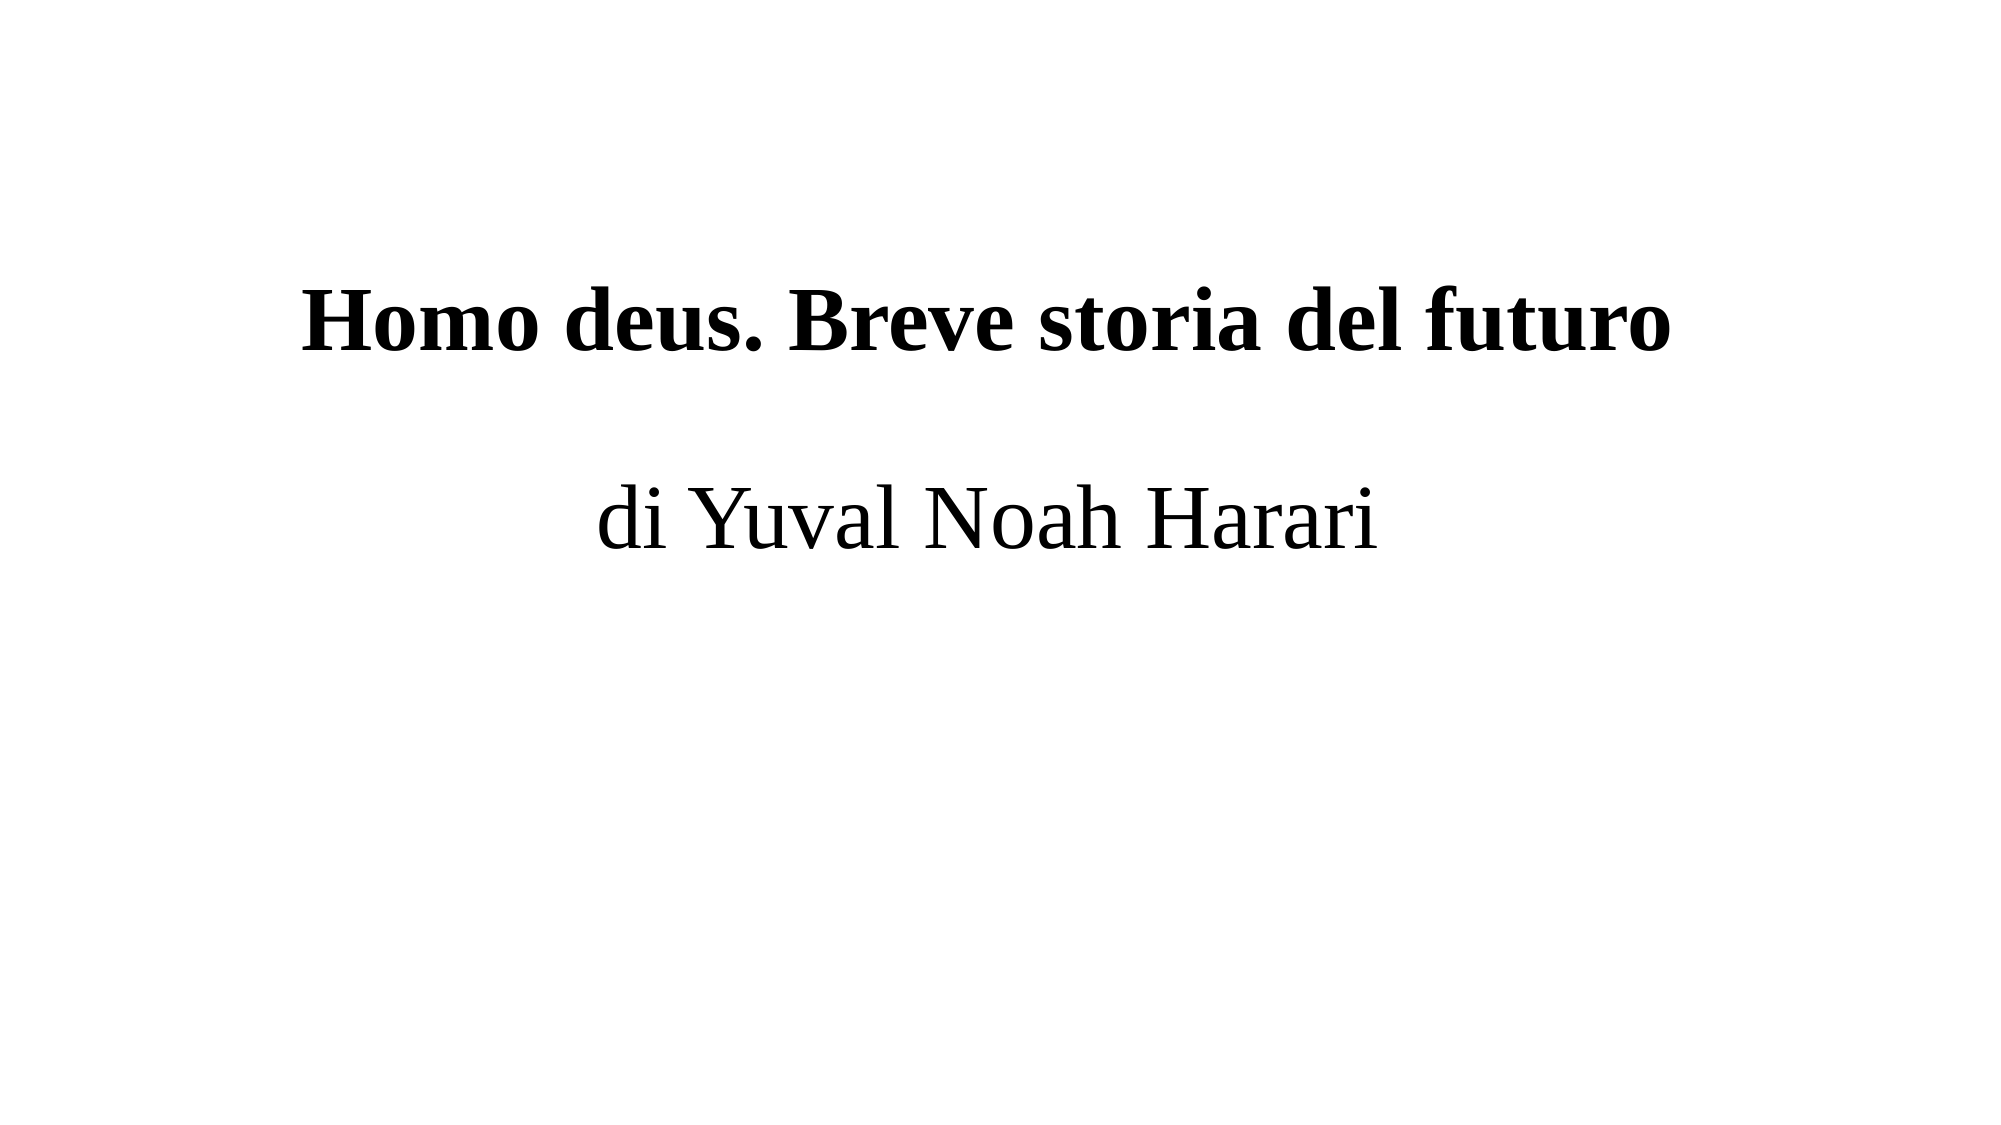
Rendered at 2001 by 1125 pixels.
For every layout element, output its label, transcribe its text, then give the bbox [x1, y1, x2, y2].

title Homo deus. Breve storia del futuro di Yuval Noah Harari [249, 184, 1750, 576]
